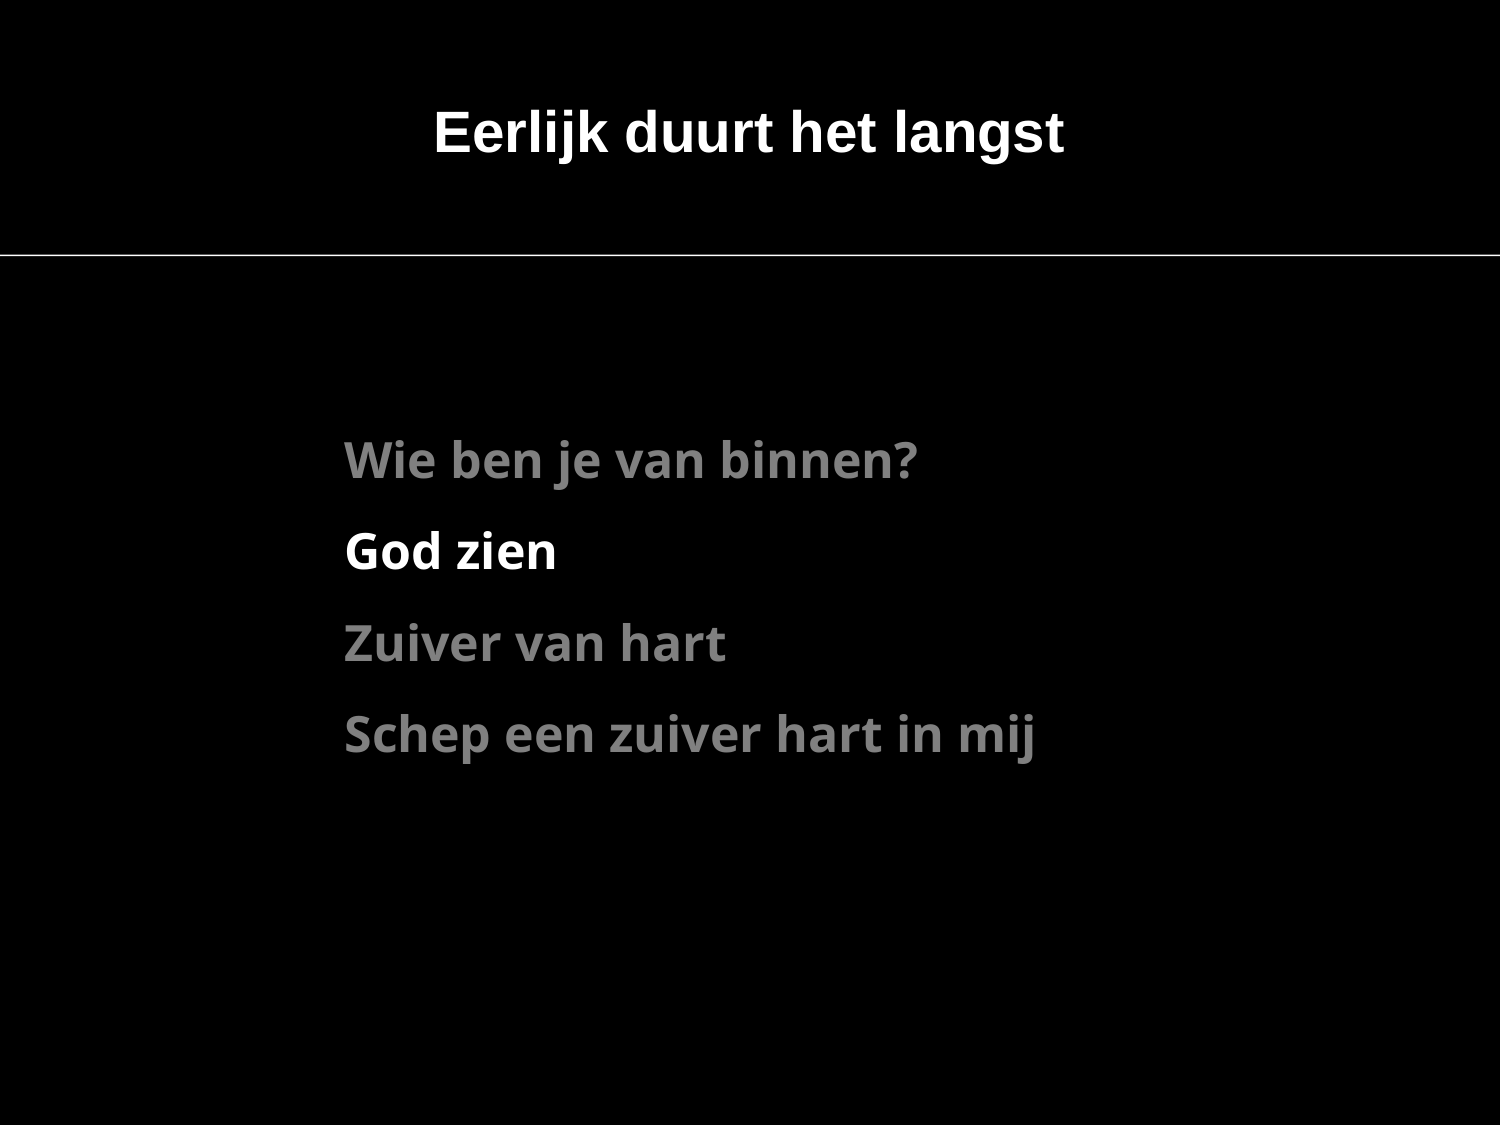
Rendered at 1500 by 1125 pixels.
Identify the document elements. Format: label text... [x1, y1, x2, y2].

text_box Eerlijk duurt het langst [419, 86, 1081, 172]
text_box Wie ben je van binnen? God zien Zuiver van hart Schep een zuiver hart in mij [329, 420, 1170, 770]
